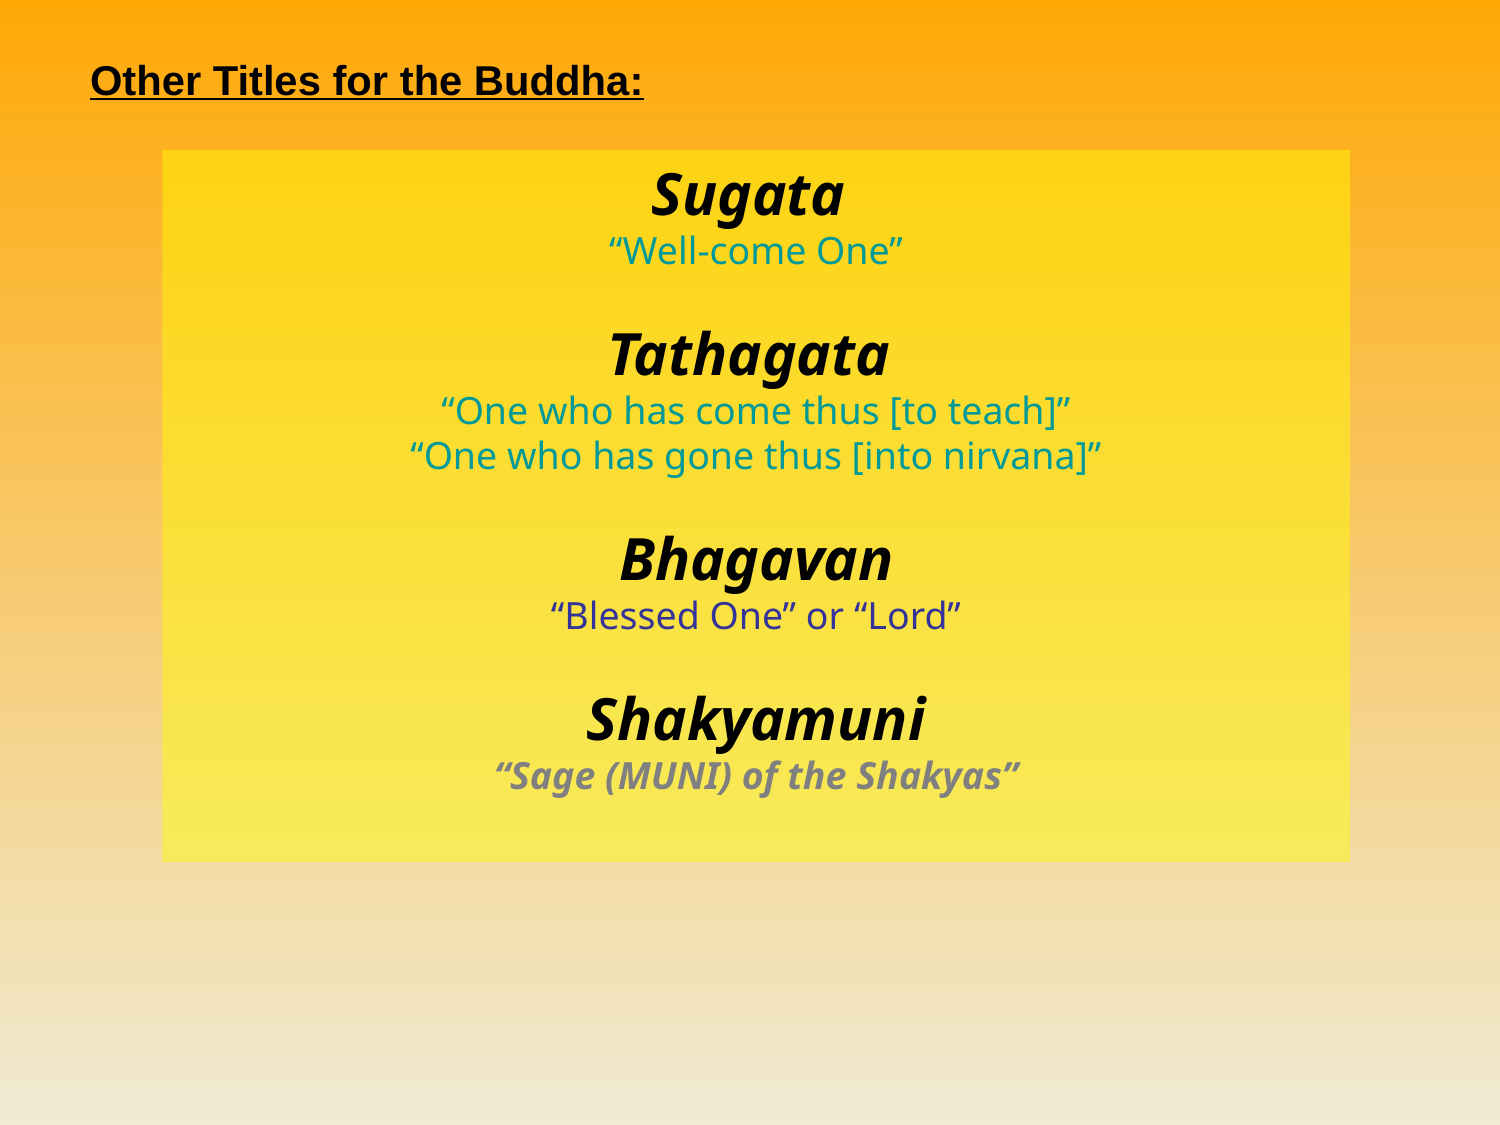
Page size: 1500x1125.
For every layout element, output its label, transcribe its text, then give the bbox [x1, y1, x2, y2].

text_box Sugata “Well-come One” Tathagata “One who has come thus [to teach]” “One who has gone thus [into nirvana]” Bhagavan “Blessed One” or “Lord” Shakyamuni “Sage (MUNI) of the Shakyas” [162, 149, 1350, 863]
title Other Titles for the Buddha: [75, 45, 1425, 113]
